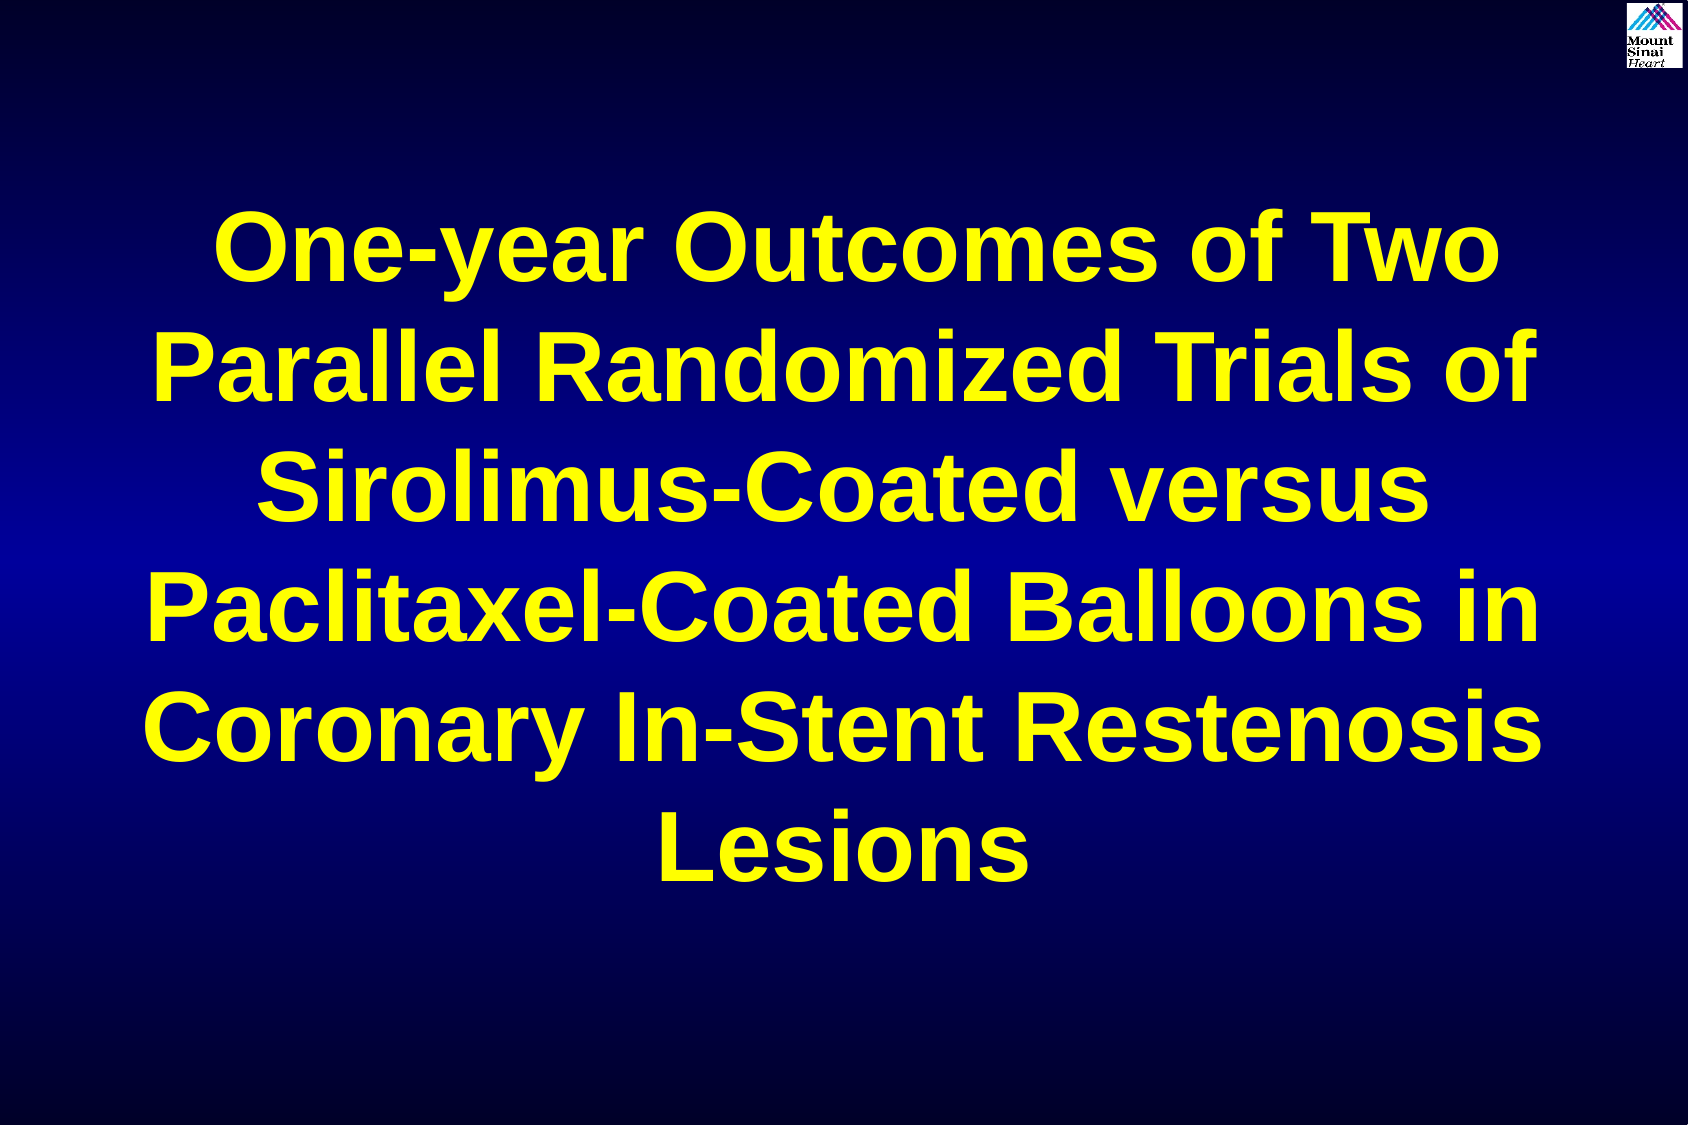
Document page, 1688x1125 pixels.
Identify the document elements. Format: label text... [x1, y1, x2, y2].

picture [1626, 3, 1683, 68]
text_box One-year Outcomes of Two Parallel Randomized Trials of Sirolimus-Coated versus Paclitaxel-Coated Balloons in Coronary In-Stent Restenosis Lesions [42, 173, 1646, 909]
